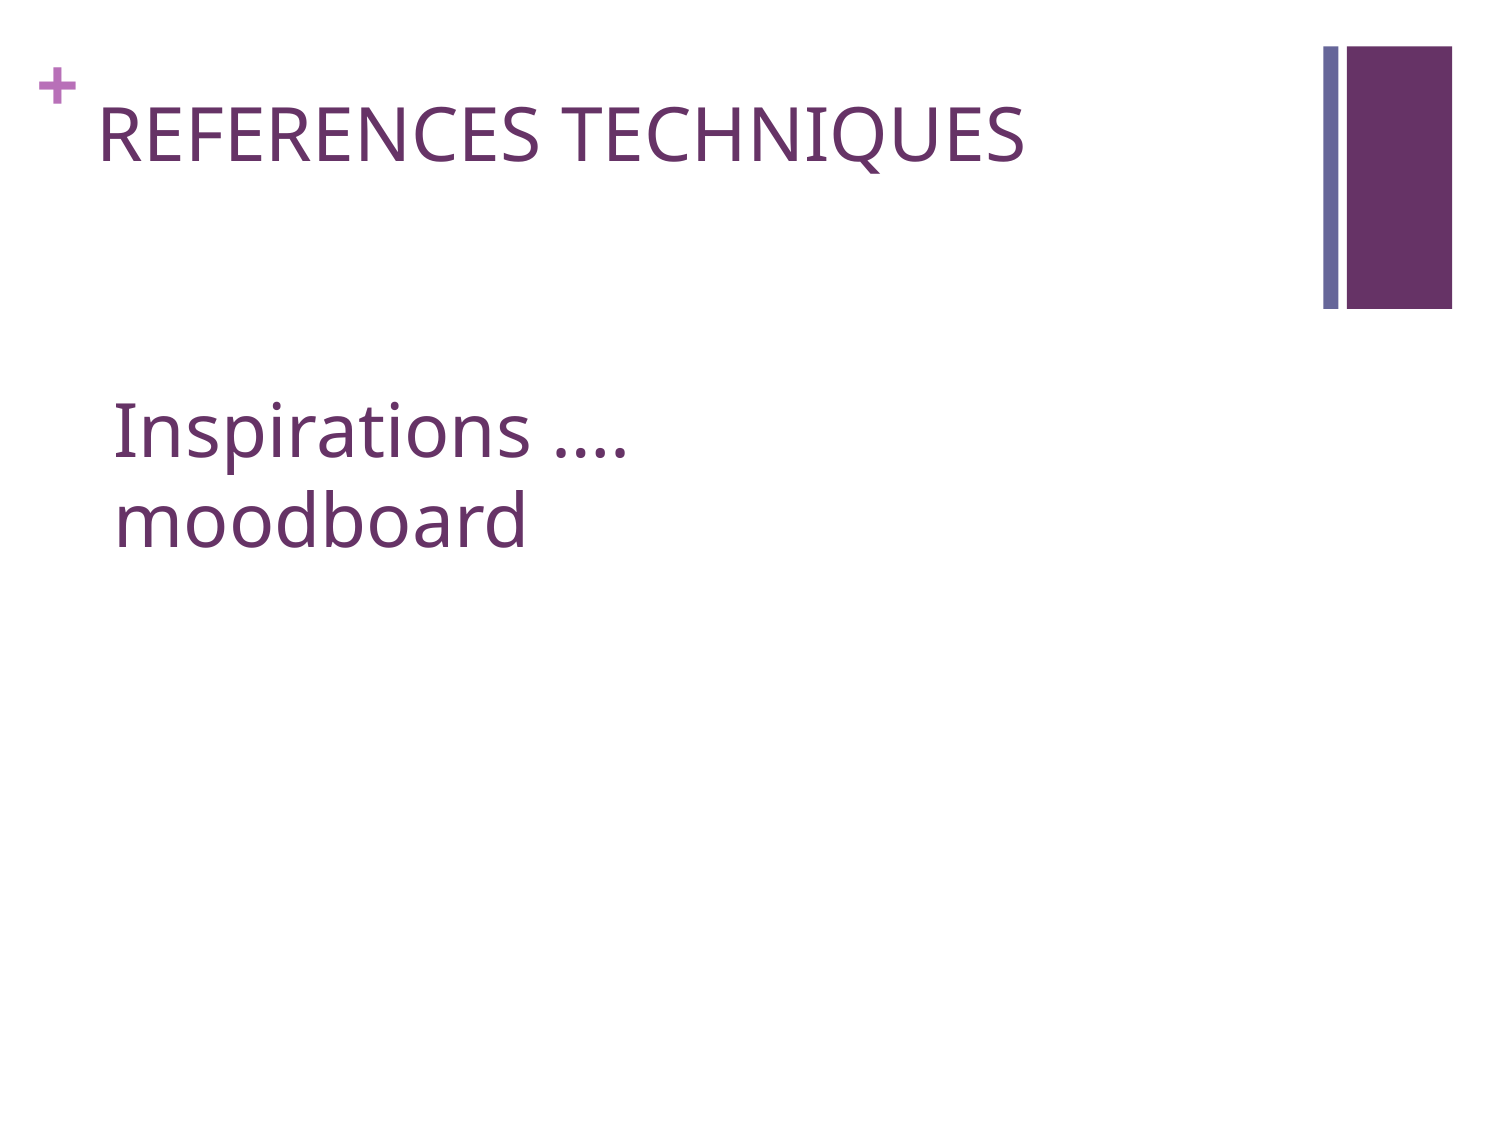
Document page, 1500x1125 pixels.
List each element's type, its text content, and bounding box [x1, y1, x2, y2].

text_box Inspirations …. moodboard [98, 375, 994, 466]
title REFERENCES TECHNIQUES [81, 79, 1322, 263]
